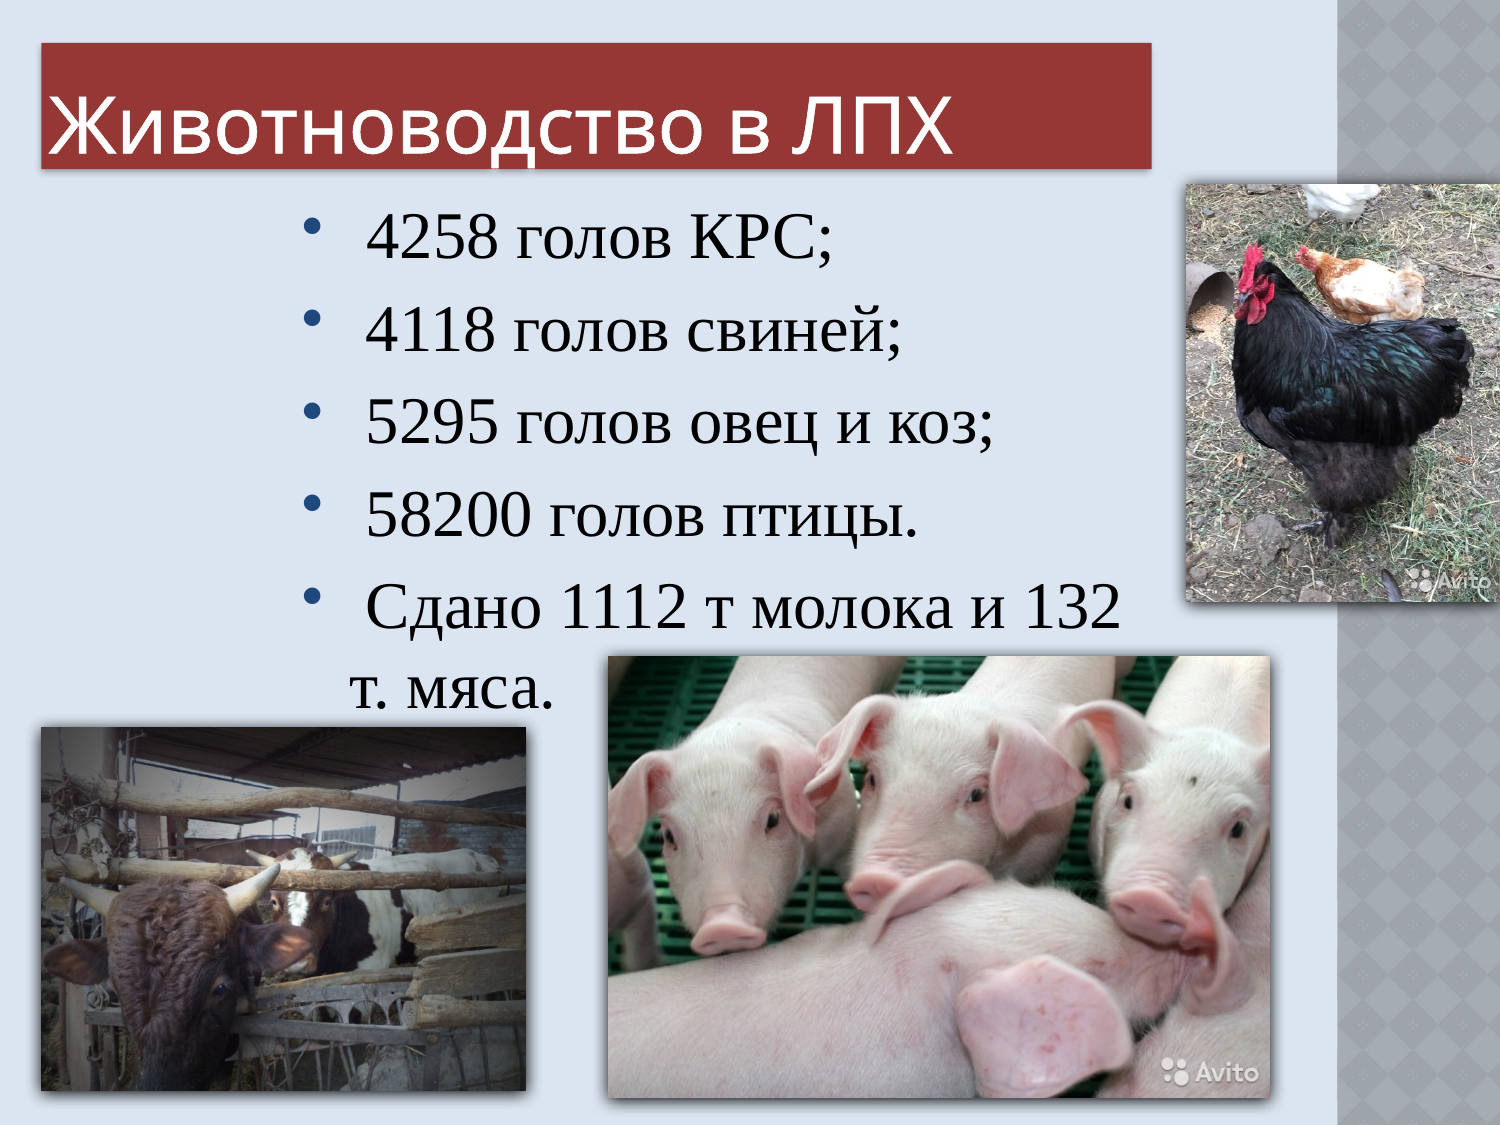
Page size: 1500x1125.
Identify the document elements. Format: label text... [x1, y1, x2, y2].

picture [40, 727, 526, 1092]
picture [607, 656, 1271, 1098]
title Животноводство в ЛПХ [41, 42, 1152, 170]
picture [1186, 184, 1500, 603]
list 4258 голов КРС; 4118 голов свиней; 5295 голов овец и коз; 58200 голов птицы. Сдано 1112 т молока и 132 т. мяса. [289, 184, 1188, 953]
